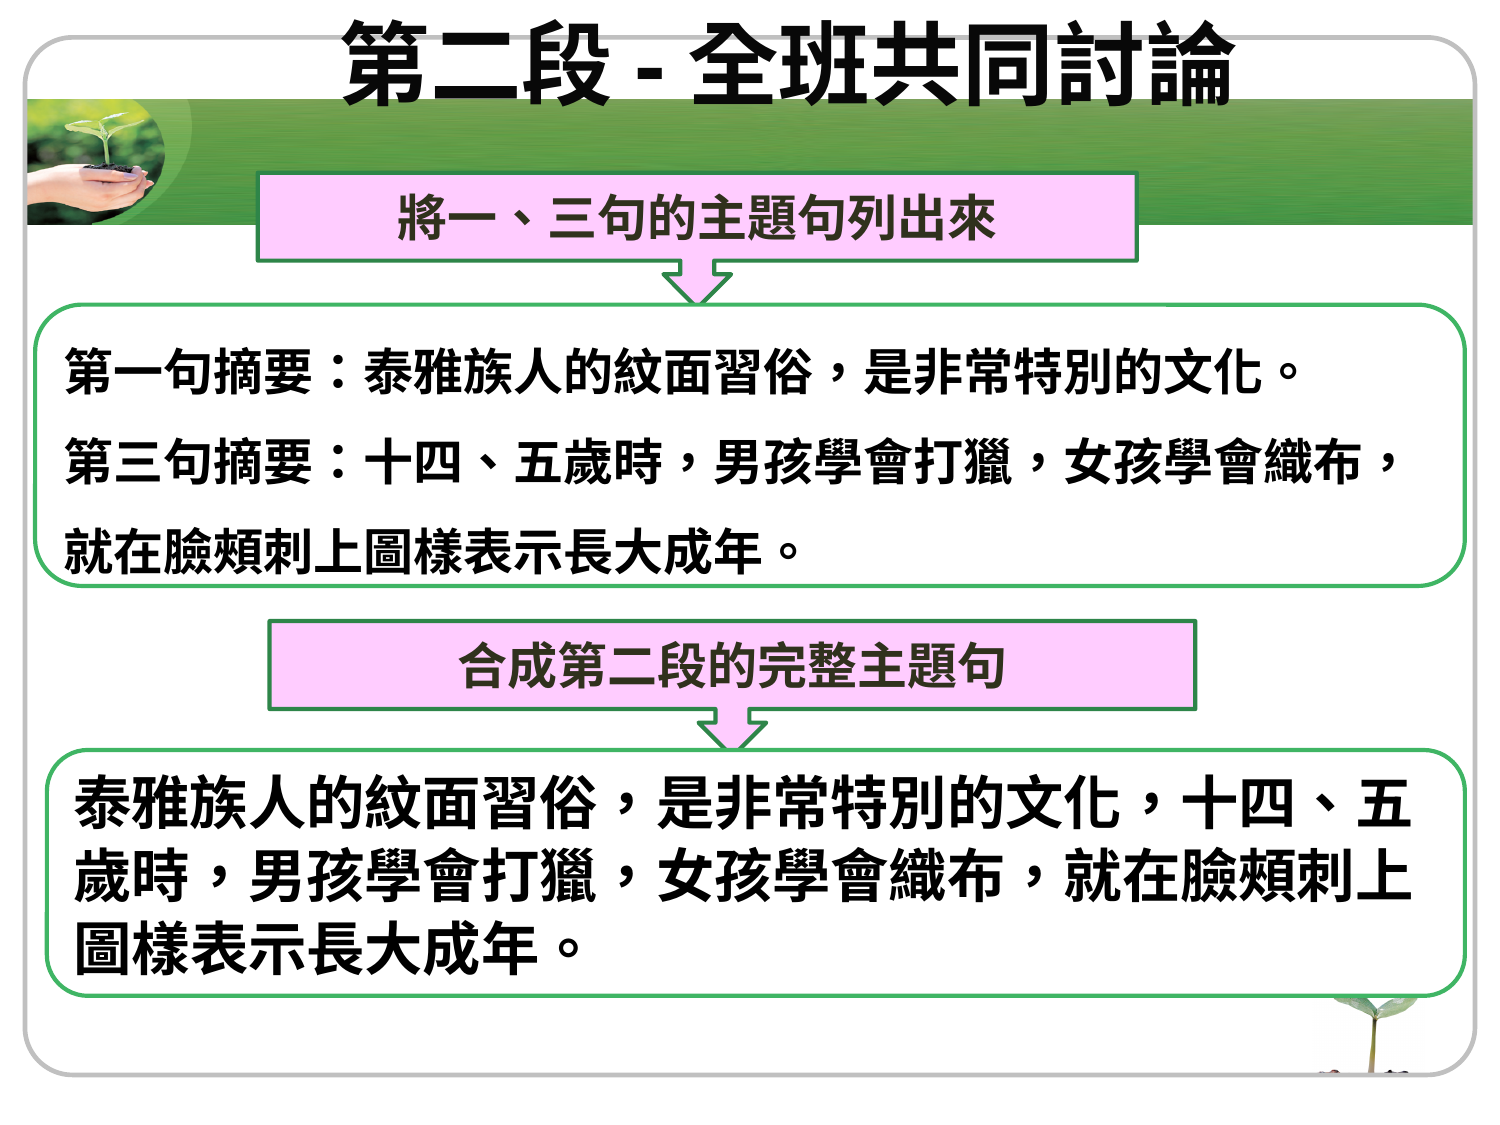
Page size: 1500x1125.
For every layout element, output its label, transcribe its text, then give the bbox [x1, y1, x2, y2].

picture [28, 99, 255, 225]
text_box 第一句摘要：泰雅族人的紋面習俗，是非常特別的文化。 第三句摘要：十四、五歲時，男孩學會打獵，女孩學會織布，就在臉頰刺上圖樣表示長大成年。 [32, 302, 1467, 589]
text_box 合成第二段的完整主題句 [267, 618, 1198, 747]
text_box 第二段-全班共同討論 [117, 0, 1460, 182]
text_box 泰雅族人的紋面習俗，是非常特別的文化，十四、五歲時，男孩學會打獵，女孩學會織布，就在臉頰刺上圖樣表示長大成年。 [44, 747, 1467, 998]
text_box 將一、三句的主題句列出來 [255, 182, 1139, 302]
picture [1312, 998, 1425, 1072]
picture [1139, 99, 1472, 225]
